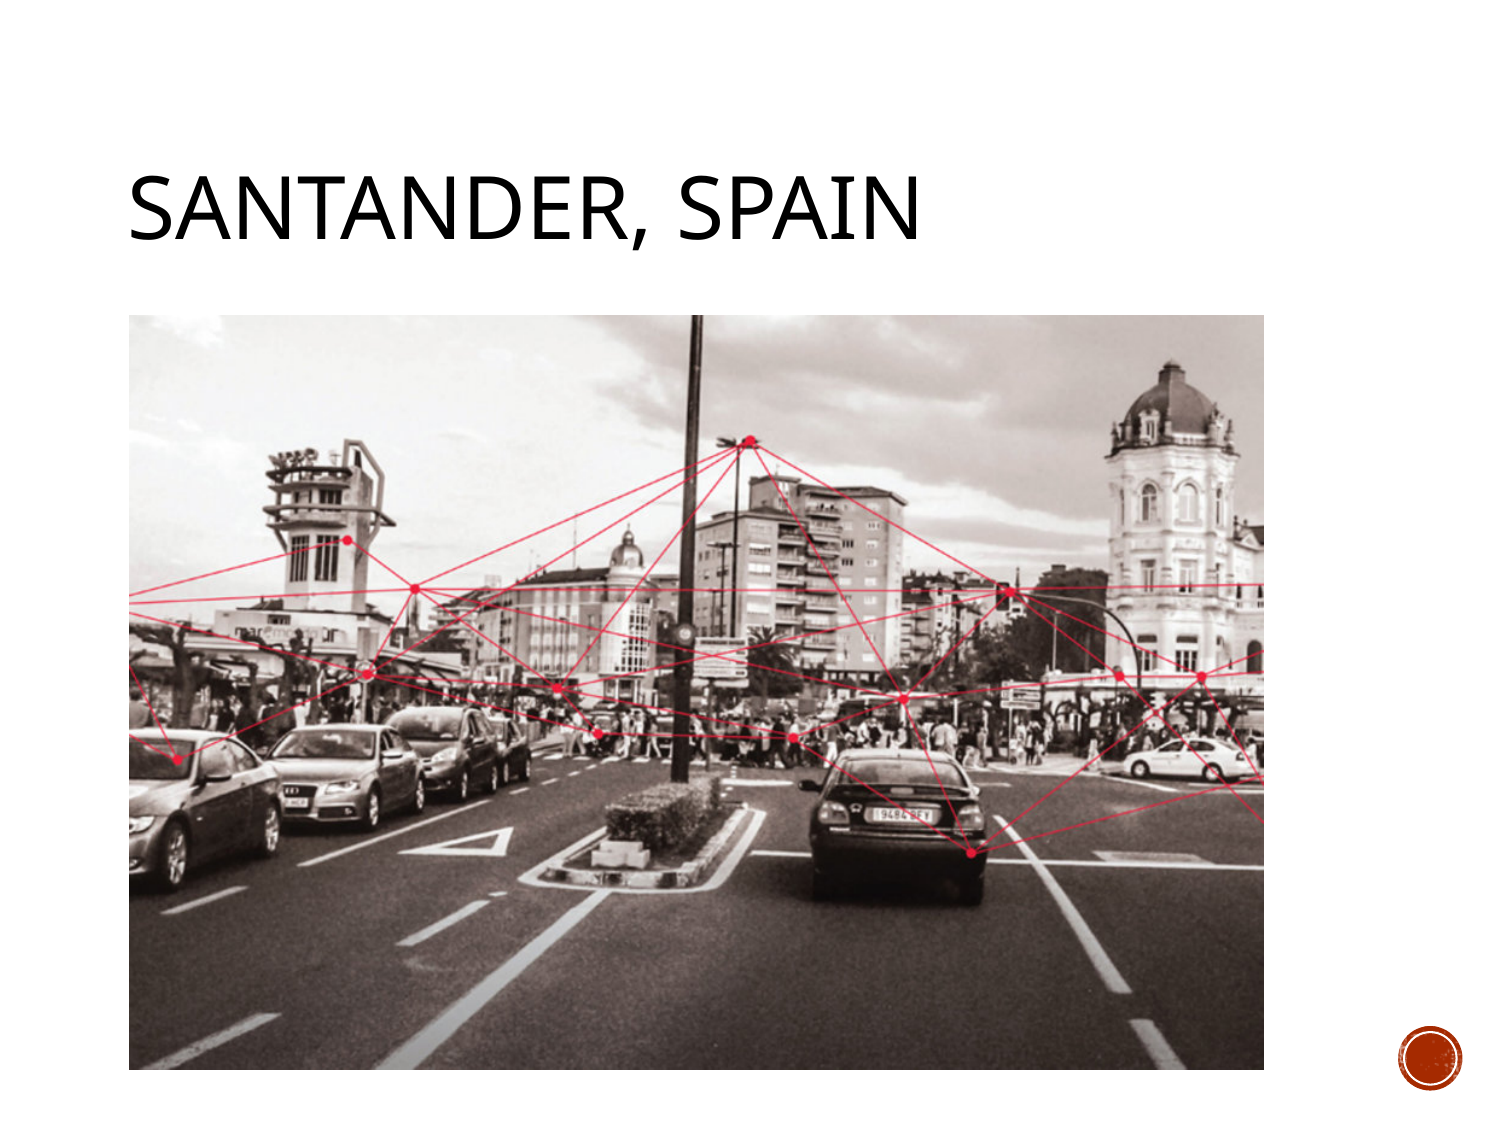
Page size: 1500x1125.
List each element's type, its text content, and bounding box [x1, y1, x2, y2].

title Santander, Spain [112, 79, 1388, 344]
picture [129, 315, 1264, 1070]
